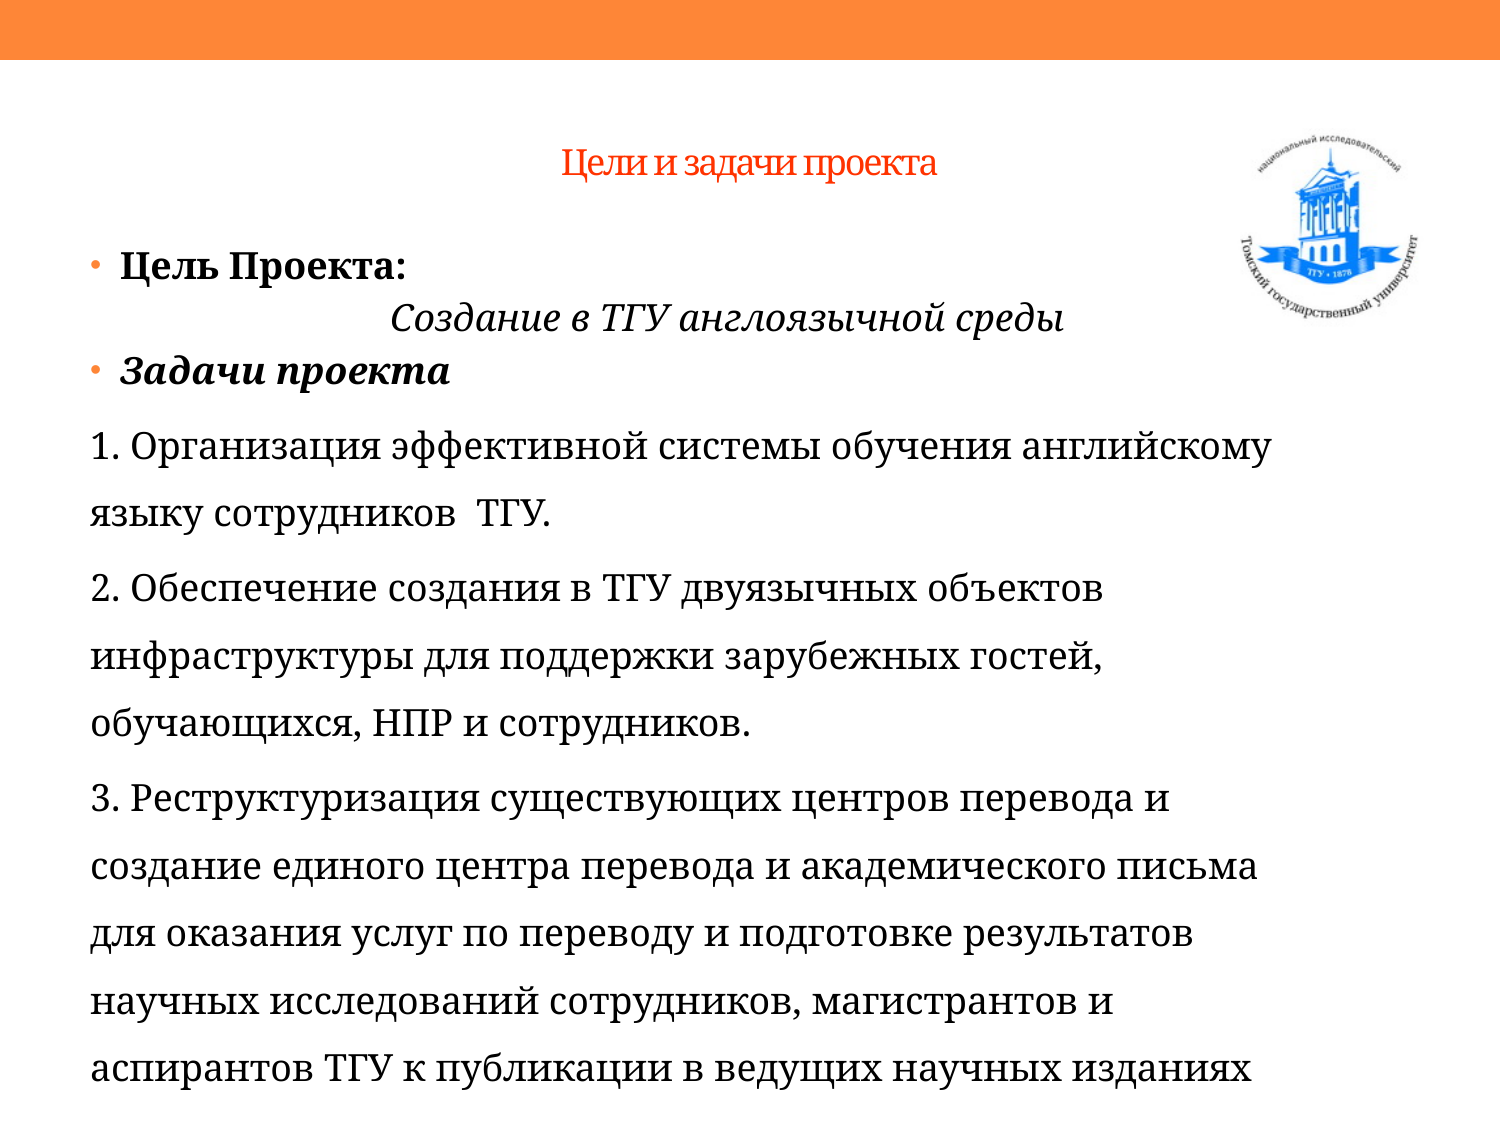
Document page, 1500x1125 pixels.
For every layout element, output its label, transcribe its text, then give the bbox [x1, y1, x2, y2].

title Цели и задачи проекта [75, 87, 1425, 234]
list Цель Проекта: Создание в ТГУ англоязычной среды Задачи проекта 1. Организация эффективной системы обучения английскому языку сотрудников ТГУ. 2. Обеспечение создания в ТГУ двуязычных объектов инфраструктуры для поддержки зарубежных гостей, обучающихся, НПР и сотрудников. 3. Реструктуризация существующих центров перевода и создание единого центра перевода и академического письма для оказания услуг по переводу и подготовке результатов научных исследований сотрудников, магистрантов и аспирантов ТГУ к публикации в ведущих научных изданиях мирового уровня [74, 234, 1302, 1063]
picture [1230, 128, 1426, 329]
